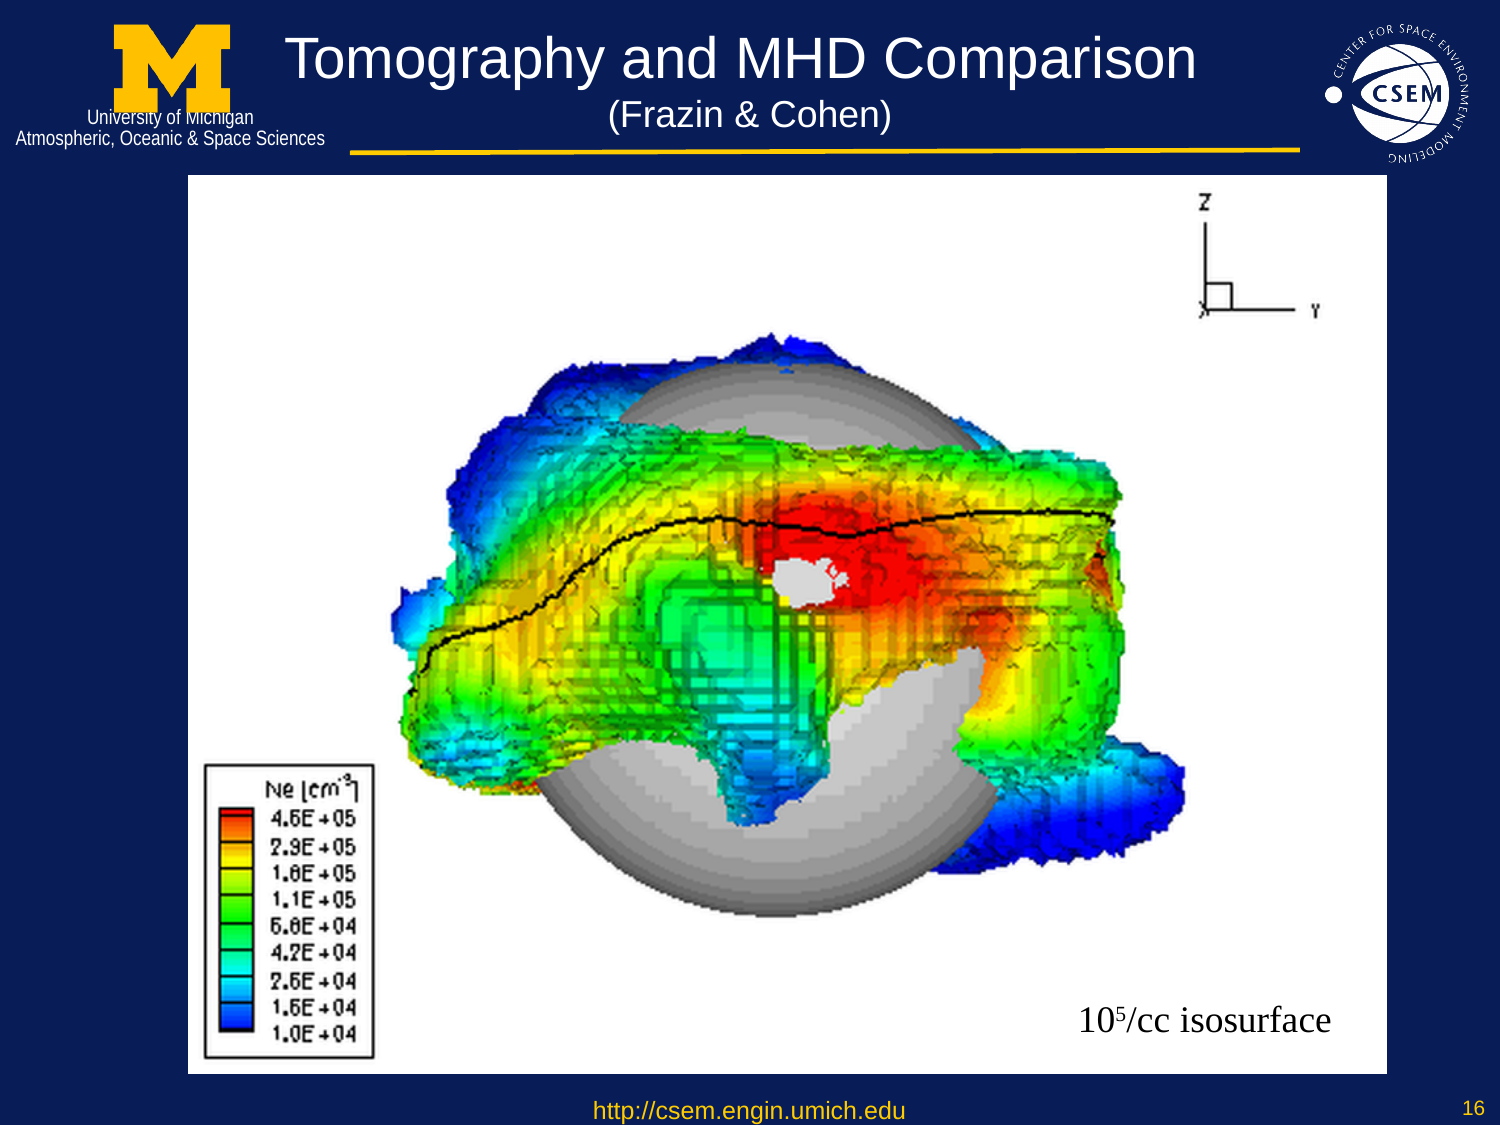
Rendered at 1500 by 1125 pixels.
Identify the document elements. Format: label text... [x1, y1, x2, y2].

picture [1325, 24, 1469, 163]
title Tomography and MHD Comparison (Frazin & Cohen) [262, 12, 1238, 143]
picture [112, 24, 232, 113]
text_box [187, 174, 1388, 1075]
footer http://csem.engin.umich.edu [0, 1087, 1500, 1125]
